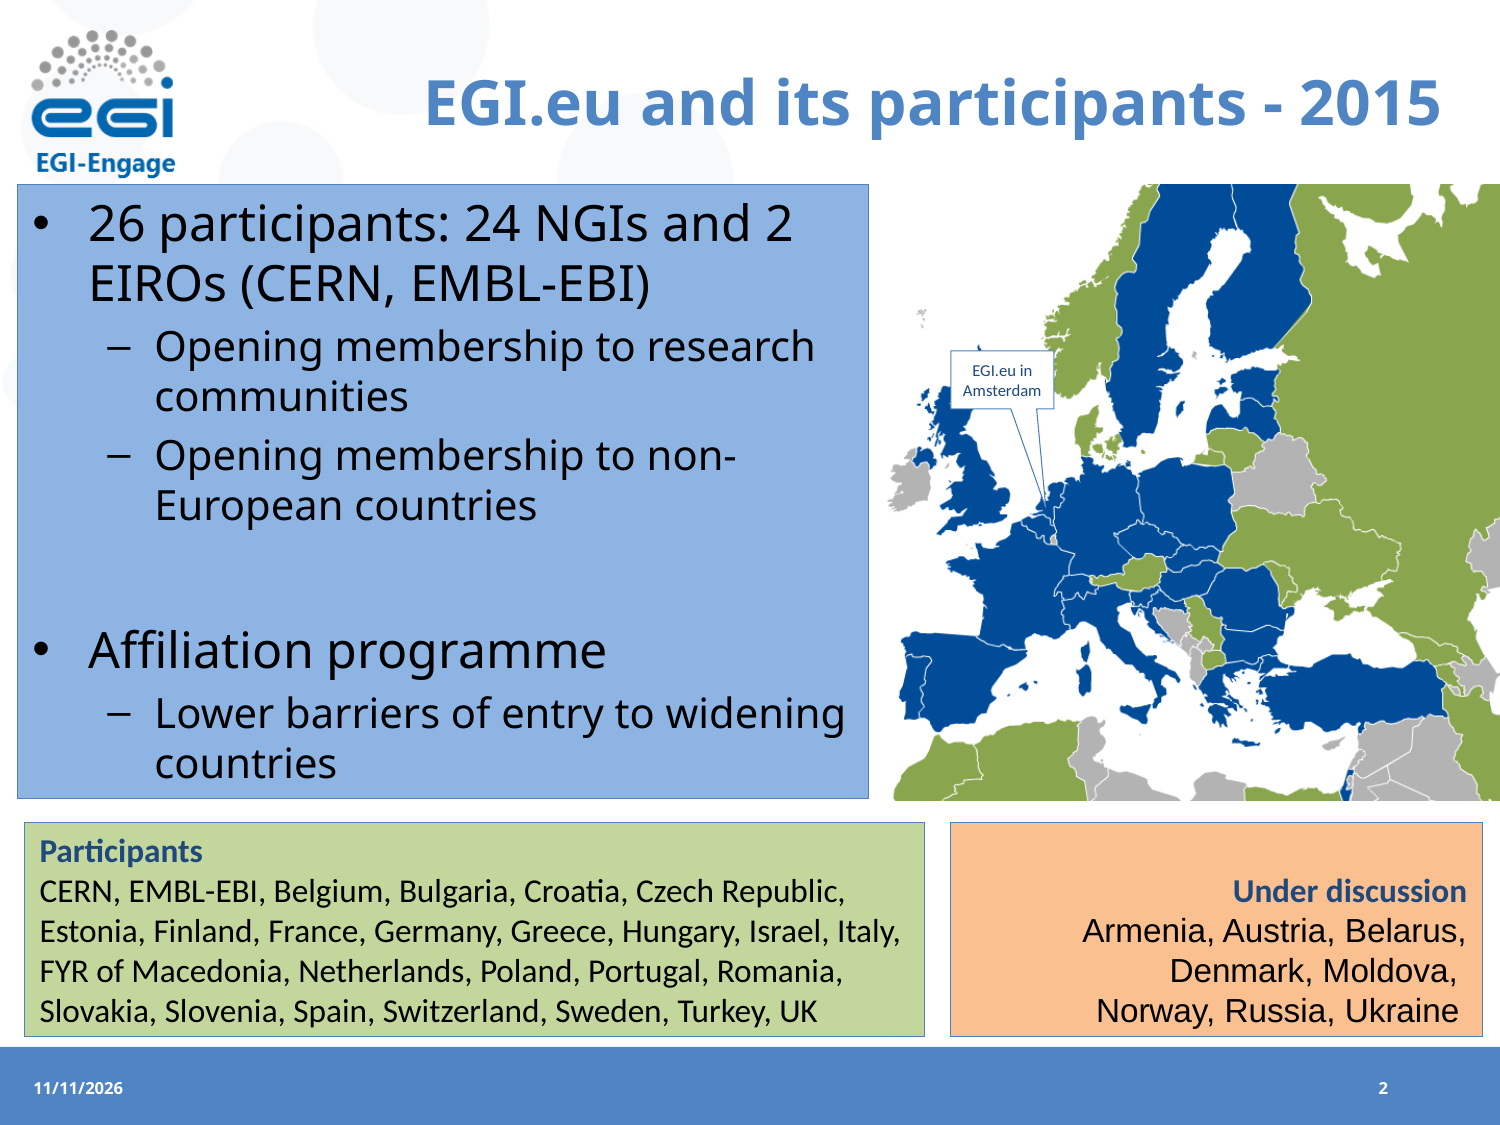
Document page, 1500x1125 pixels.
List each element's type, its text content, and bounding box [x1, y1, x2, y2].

picture [3, 0, 1500, 801]
text_box Under discussion Armenia, Austria, Belarus, Denmark, Moldova, Norway, Russia, Ukraine [950, 822, 1483, 1037]
text_box Participants CERN, EMBL-EBI, Belgium, Bulgaria, Croatia, Czech Republic, Estonia, Finland, France, Germany, Greece, Hungary, Israel, Italy, FYR of Macedonia, Netherlands, Poland, Portugal, Romania, Slovakia, Slovenia, Spain, Switzerland, Sweden, Turkey, UK [24, 822, 925, 1037]
list 26 participants: 24 NGIs and 2 EIROs (CERN, EMBL-EBI) Opening membership to research communities Opening membership to non-European countries Affiliation programme Lower barriers of entry to widening countries [17, 184, 798, 799]
title EGI.eu and its participants - 2015 [253, 30, 1459, 171]
